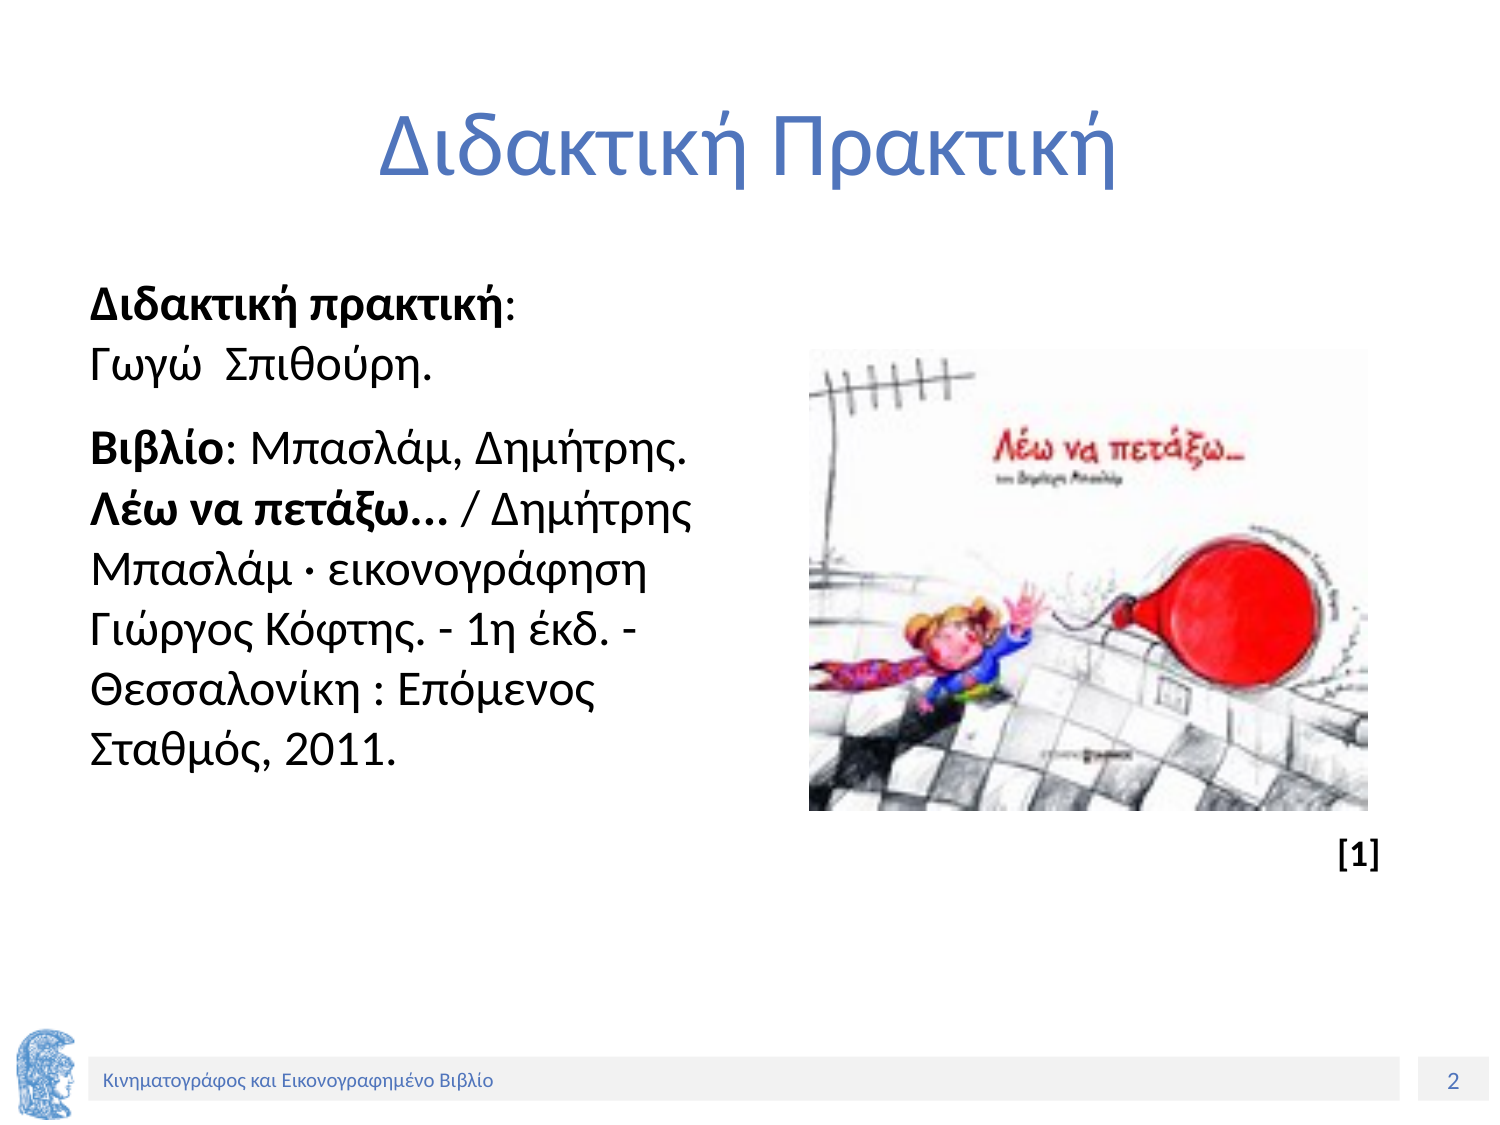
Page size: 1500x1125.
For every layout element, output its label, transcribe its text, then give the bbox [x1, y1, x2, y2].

list Διδακτική πρακτική: Γωγώ Σπιθούρη. Βιβλίο: Μπασλάμ, Δημήτρης. Λέω να πετάξω... / Δημήτρης Μπασλάμ · εικονογράφηση Γιώργος Κόφτης. - 1η έκδ. - Θεσσαλονίκη : Επόμενος Σταθμός, 2011. [75, 262, 738, 1005]
title Διδακτική Πρακτική [75, 45, 1425, 233]
picture [9, 1026, 81, 1120]
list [808, 349, 1368, 811]
text_box [1] [1322, 822, 1400, 882]
